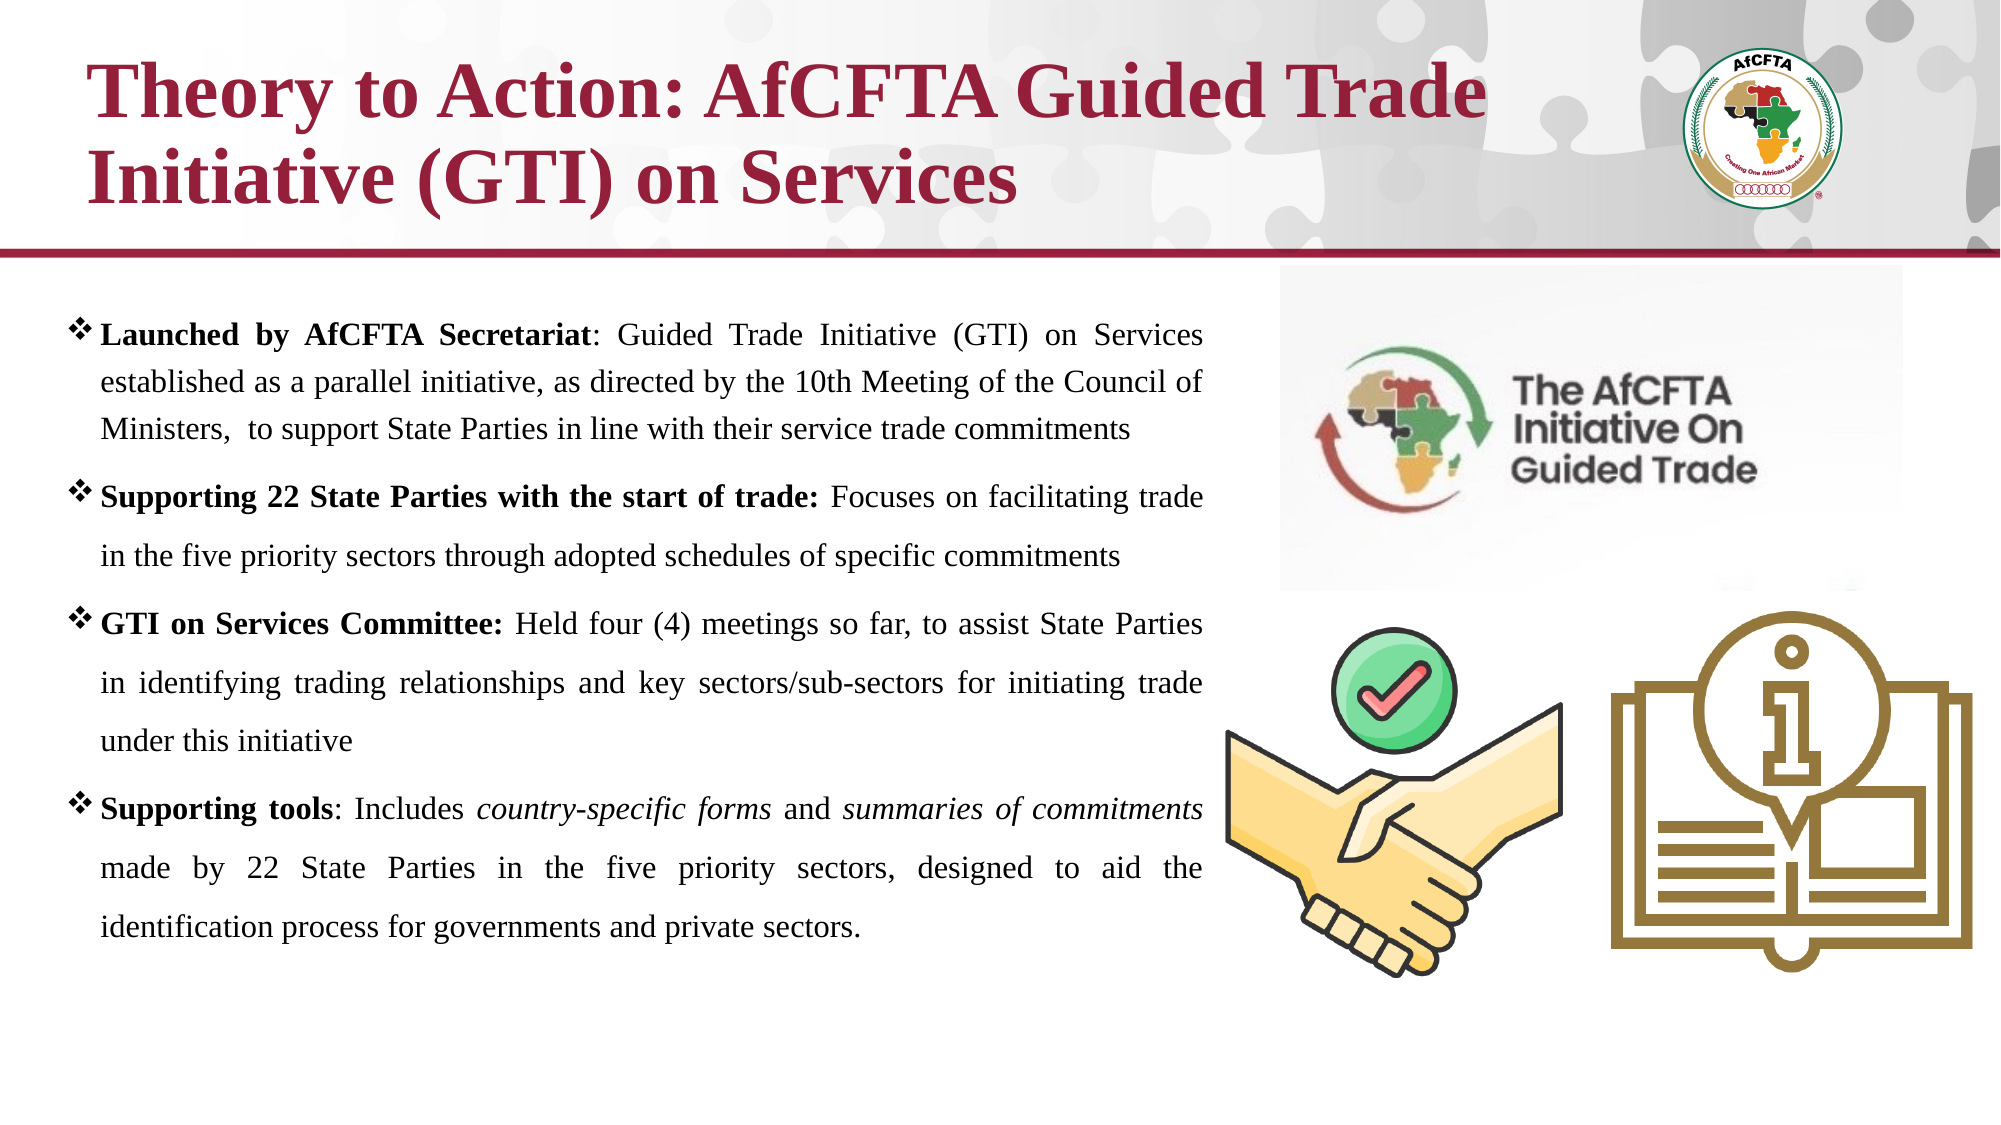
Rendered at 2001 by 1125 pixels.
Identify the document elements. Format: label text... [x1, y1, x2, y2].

picture [0, 0, 2001, 1125]
title Theory to Action: AfCFTA Guided Trade Initiative (GTI) on Services [71, 40, 1544, 230]
list Launched by AfCFTA Secretariat: Guided Trade Initiative (GTI) on Services established as a parallel initiative, as directed by the 10th Meeting of the Council of Ministers, to support State Parties in line with their service trade commitments Supporting 22 State Parties with the start of trade: Focuses on facilitating trade in the five priority sectors through adopted schedules of specific commitments GTI on Services Committee: Held four (4) meetings so far, to assist State Parties in identifying trading relationships and key sectors/sub-sectors for initiating trade under this initiative Supporting tools: Includes country-specific forms and summaries of commitments made by 22 State Parties in the five priority sectors, designed to aid the identification process for governments and private sectors. [50, 297, 1220, 1066]
